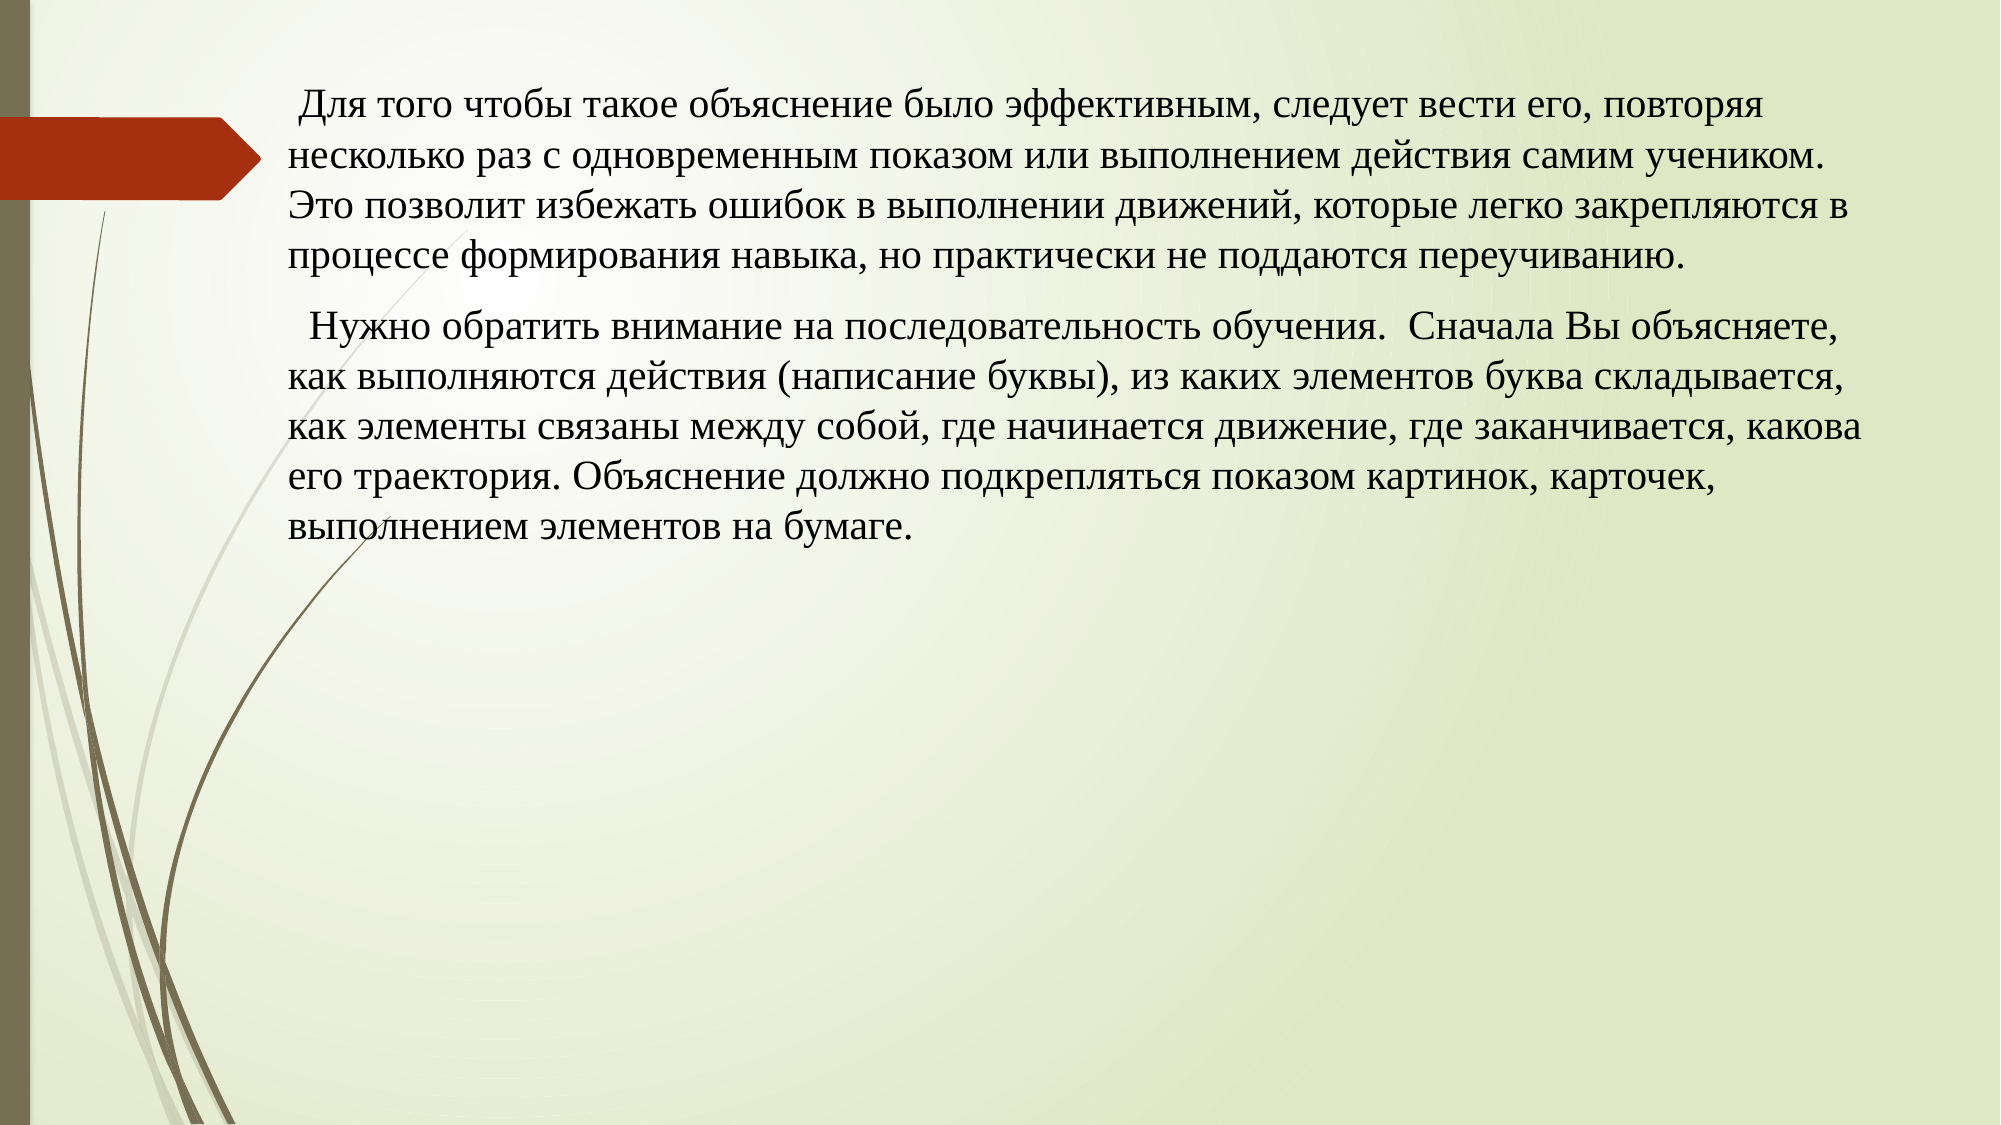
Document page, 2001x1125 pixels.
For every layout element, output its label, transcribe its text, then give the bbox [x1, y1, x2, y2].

list Для того чтобы такое объяснение было эффективным, следует вести его, повторяя несколько раз с одновременным показом или выполнением действия самим учеником. Это позволит избежать ошибок в выполнении движений, которые легко закрепляются в процессе формирования навыка, но практически не поддаются переучиванию. Нужно обратить внимание на последовательность обучения. Сначала Вы объясняете, как выполняются действия (написание буквы), из каких элементов буква складывается, как элементы связаны между собой, где начинается движение, где заканчивается, какова его траектория. Объяснение должно подкрепляться показом картинок, карточек, выполнением элементов на бумаге. [272, 68, 1888, 970]
